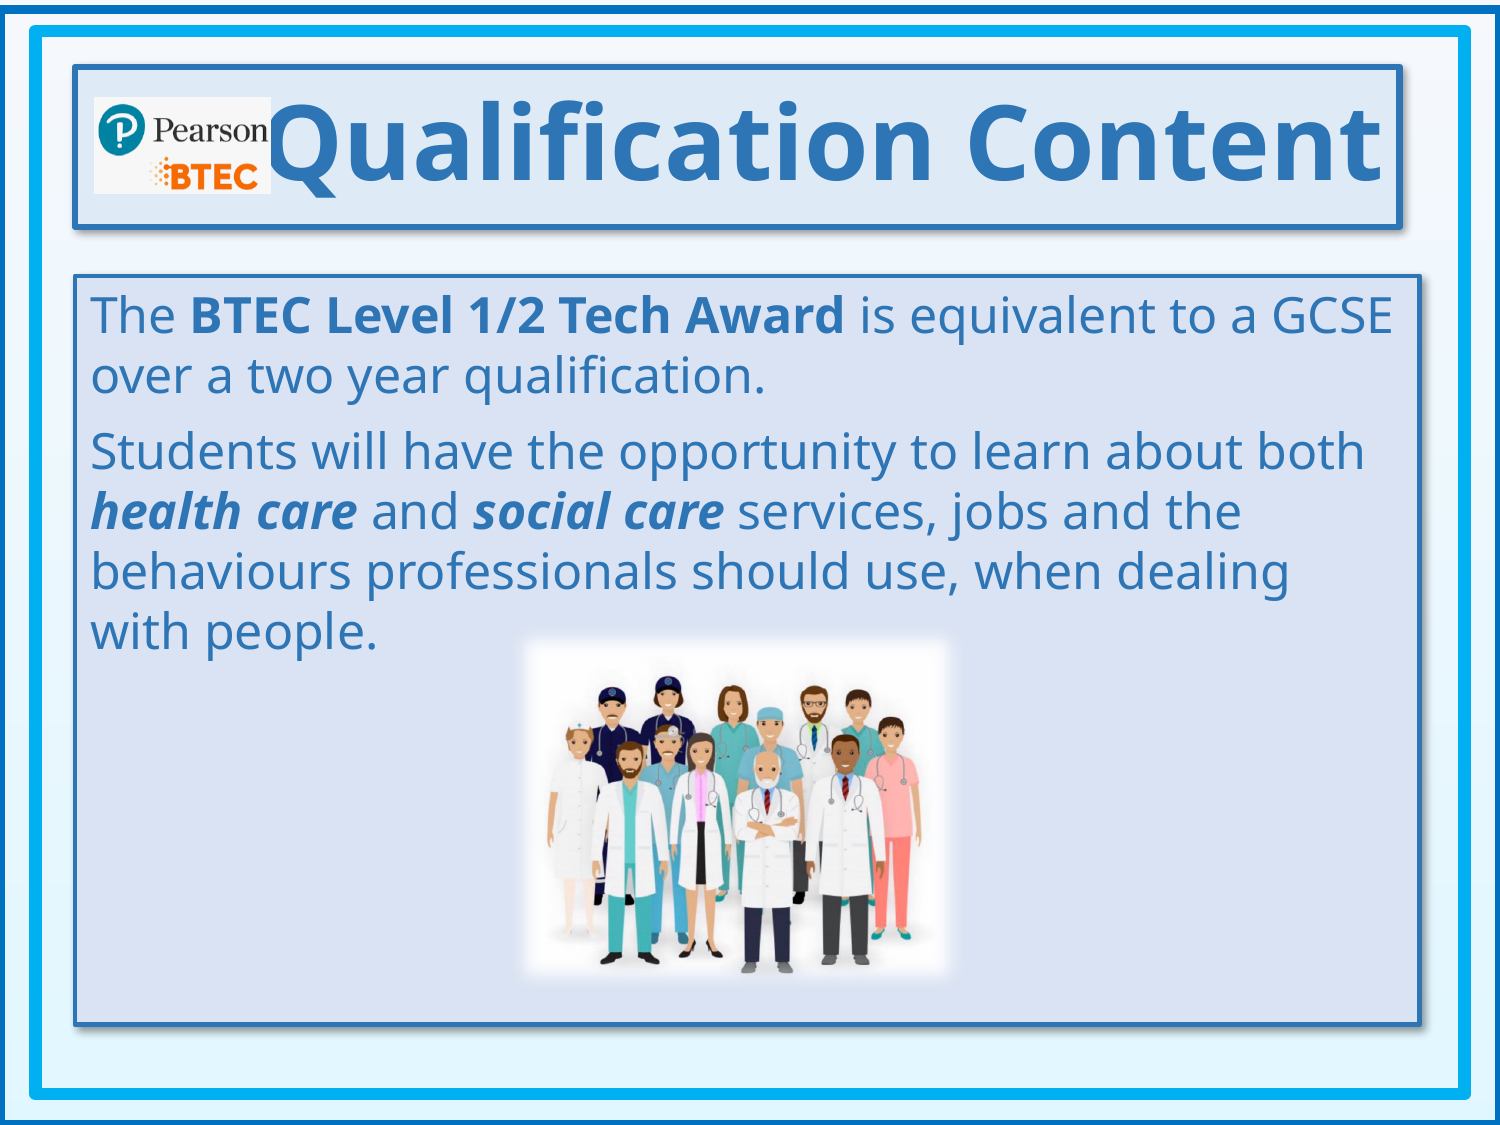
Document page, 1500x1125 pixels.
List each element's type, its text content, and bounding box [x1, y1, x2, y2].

title Qualification Content [75, 66, 1400, 227]
picture [94, 96, 271, 194]
list The BTEC Level 1/2 Tech Award is equivalent to a GCSE over a two year qualification. Students will have the opportunity to learn about both health care and social care services, jobs and the behaviours professionals should use, when dealing with people. [75, 275, 1420, 1025]
text_box [0, 9, 1500, 1125]
text_box [35, 30, 1465, 1094]
picture [506, 621, 968, 994]
